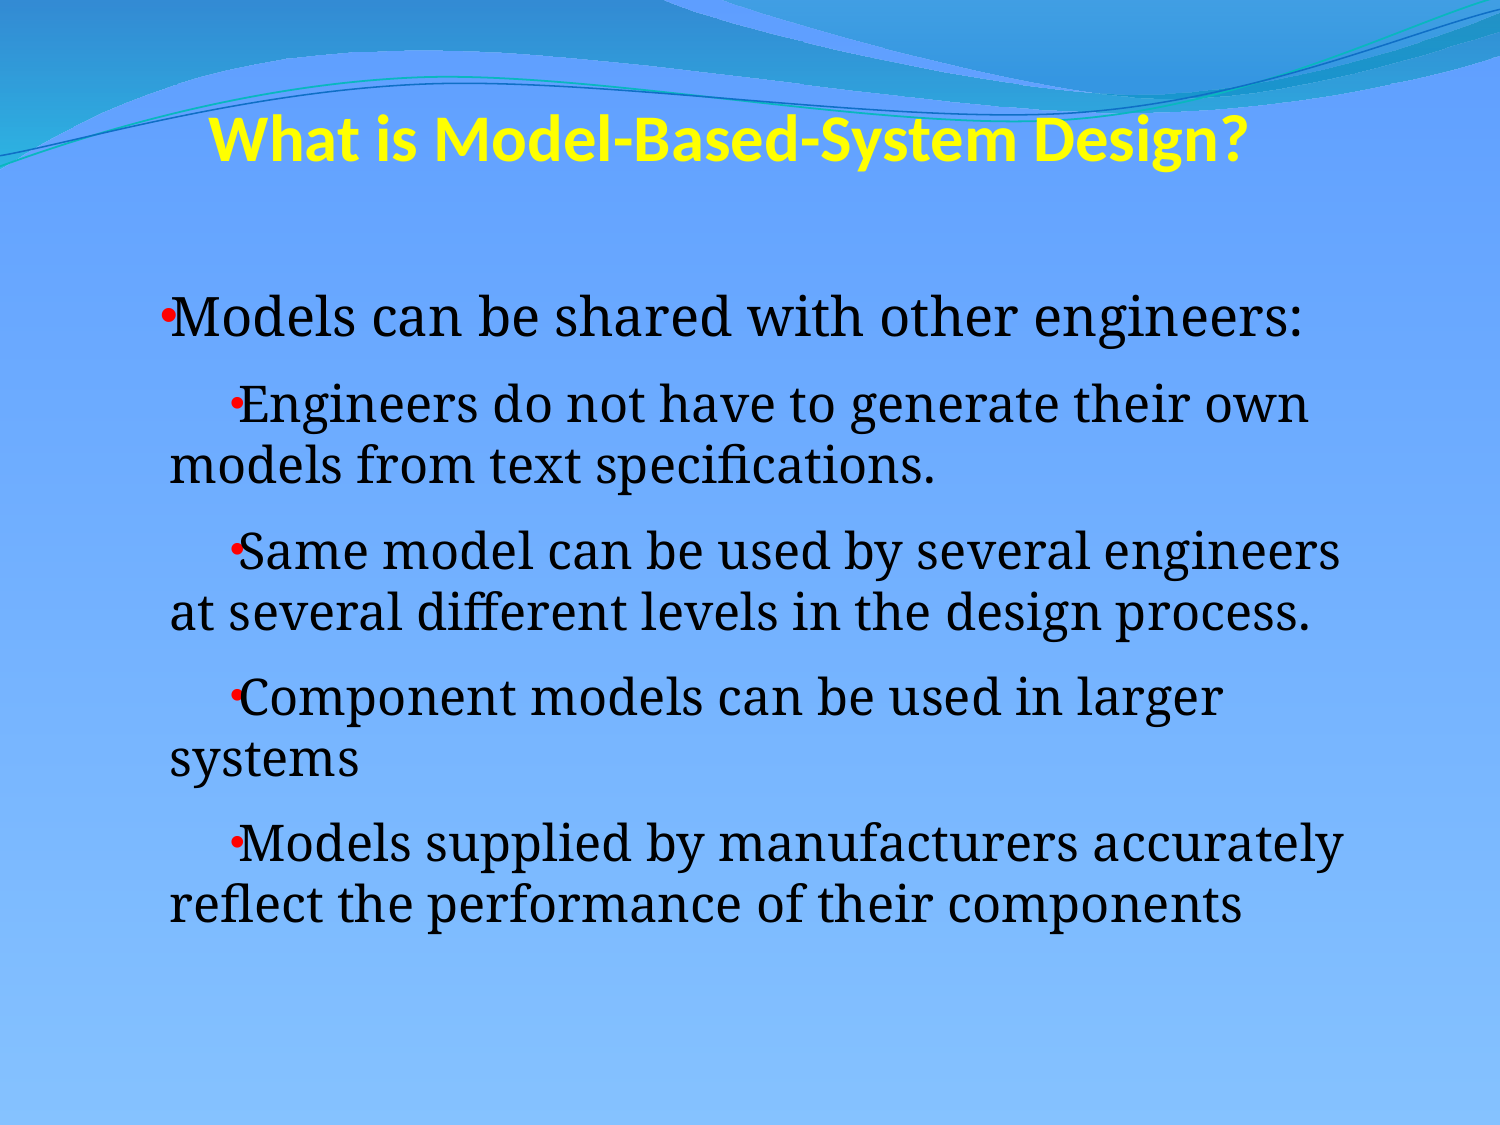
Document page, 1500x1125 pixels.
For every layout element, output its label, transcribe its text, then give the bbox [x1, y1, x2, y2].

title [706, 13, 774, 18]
title What is Model-Based-System Design? [87, 37, 1376, 175]
subtitle Models can be shared with other engineers: Engineers do not have to generate their own models from text specifications. Same model can be used by several engineers at several different levels in the design process. Component models can be used in larger systems Models supplied by manufacturers accurately reflect the performance of their components [99, 275, 1376, 1063]
